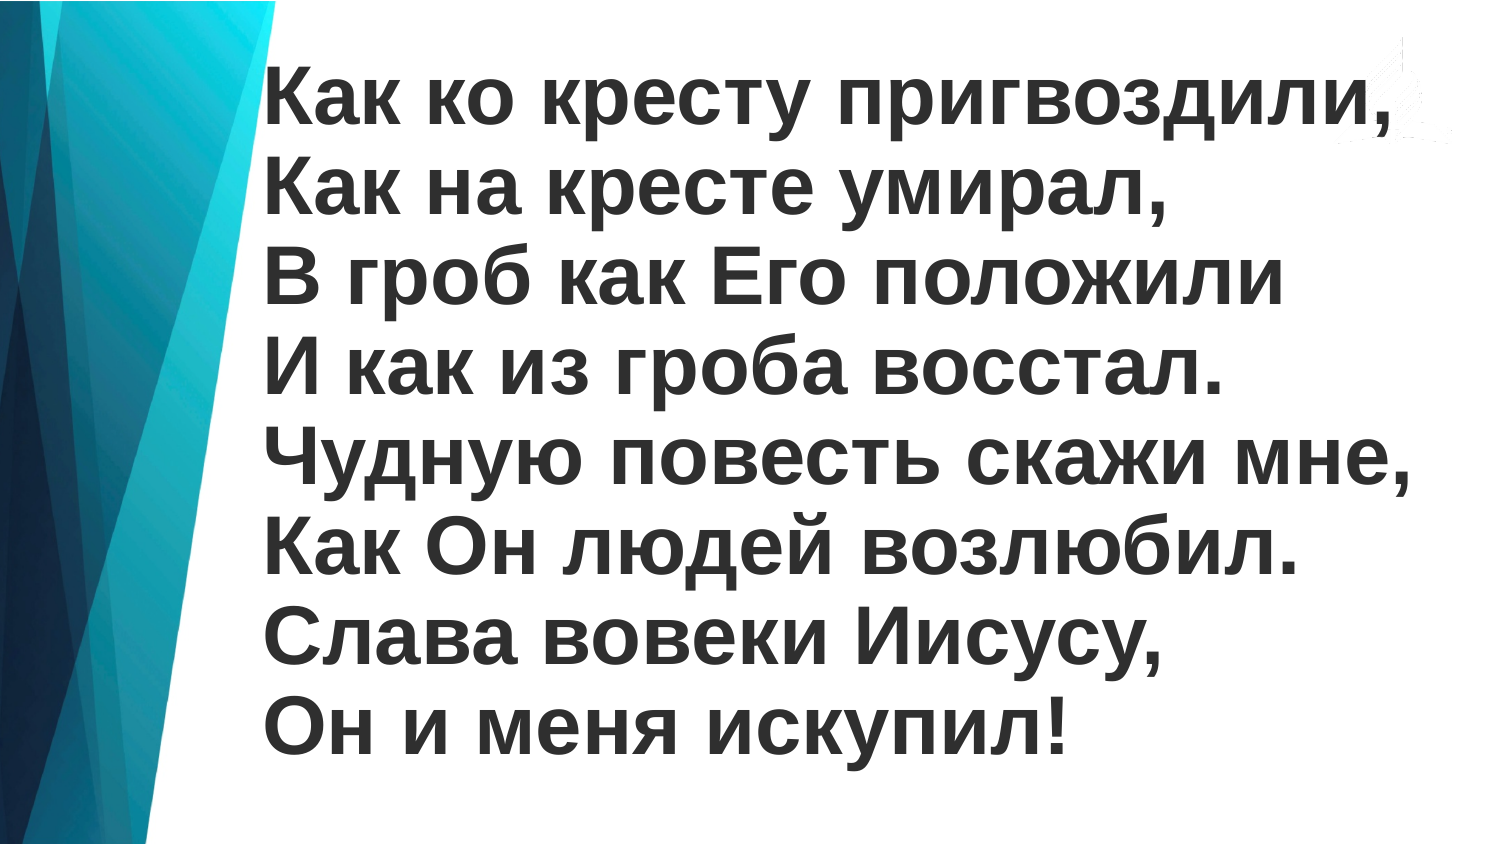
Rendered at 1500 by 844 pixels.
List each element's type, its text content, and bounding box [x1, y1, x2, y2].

text_box Как ко кресту пригвоздили, Как на кресте умирал, В гроб как Его положили И как из гроба восстал. Чудную повесть скажи мне, Как Он людей возлюбил. Слава вовеки Иисусу, Он и меня искупил! [287, 49, 1482, 828]
picture [0, 0, 287, 844]
picture [1332, 36, 1453, 145]
